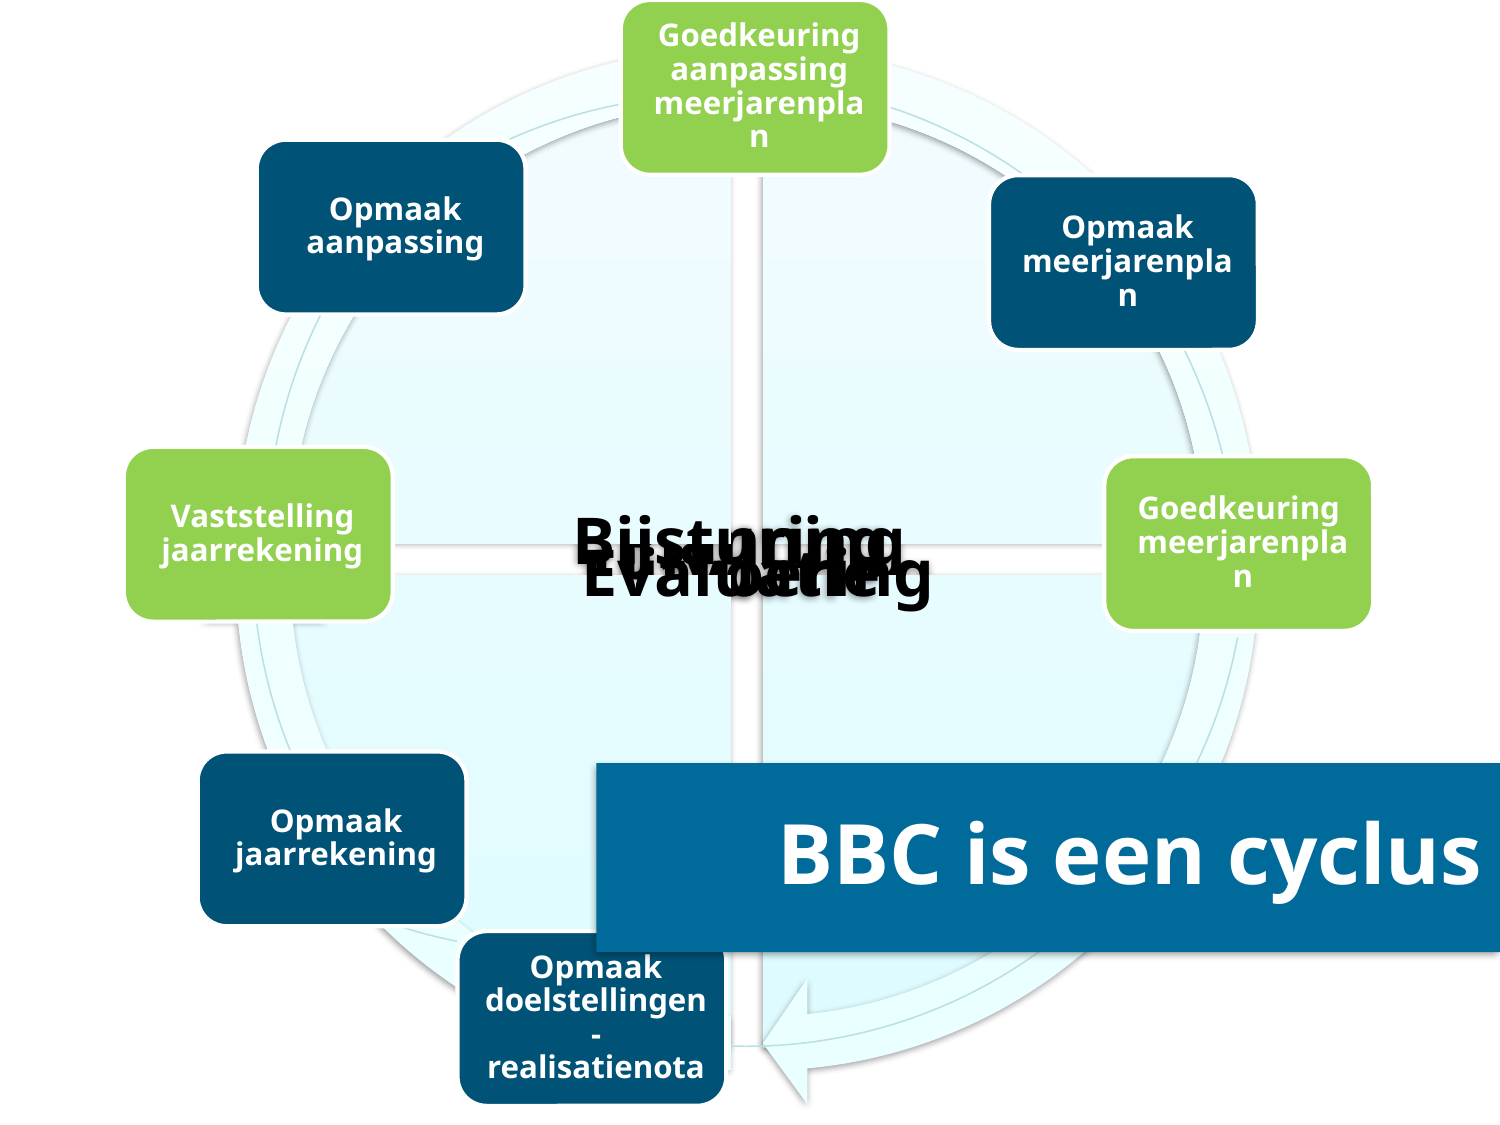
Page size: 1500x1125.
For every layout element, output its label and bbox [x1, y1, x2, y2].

text_box [0, 0, 1500, 1125]
